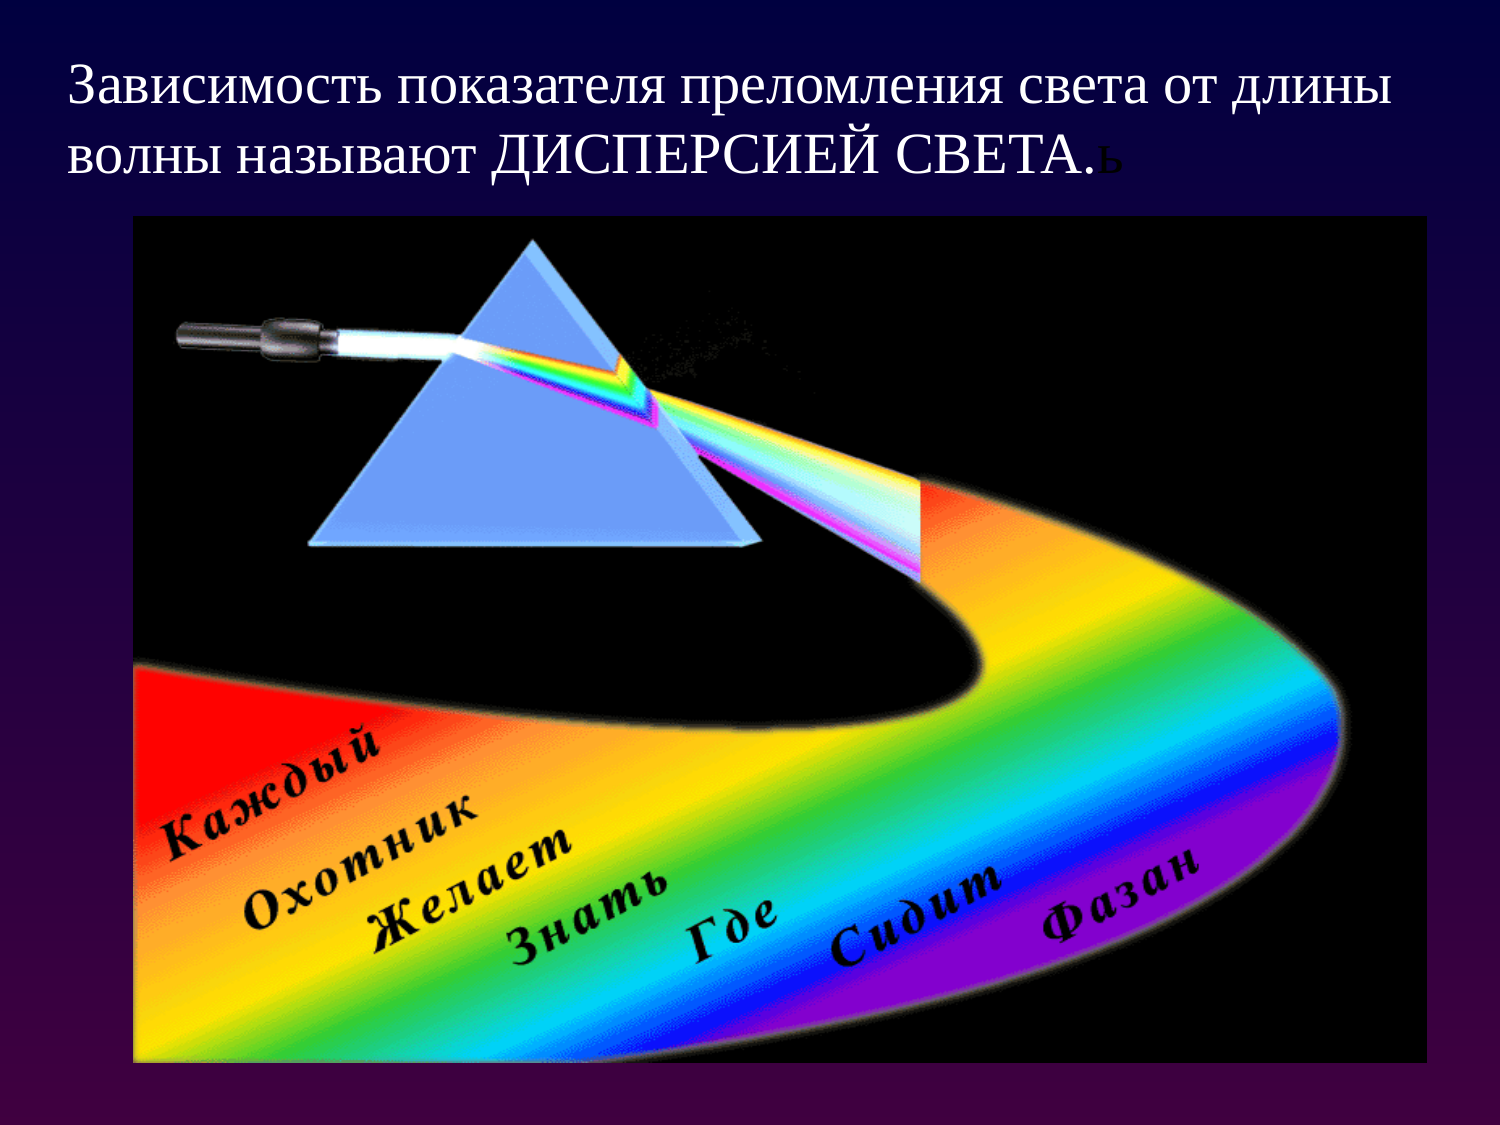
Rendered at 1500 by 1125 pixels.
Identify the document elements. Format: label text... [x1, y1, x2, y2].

picture [133, 215, 1427, 1064]
text_box Зависимость показателя преломления света от длины волны называют ДИСПЕРСИЕЙ СВЕТА.ь [53, 37, 1424, 192]
